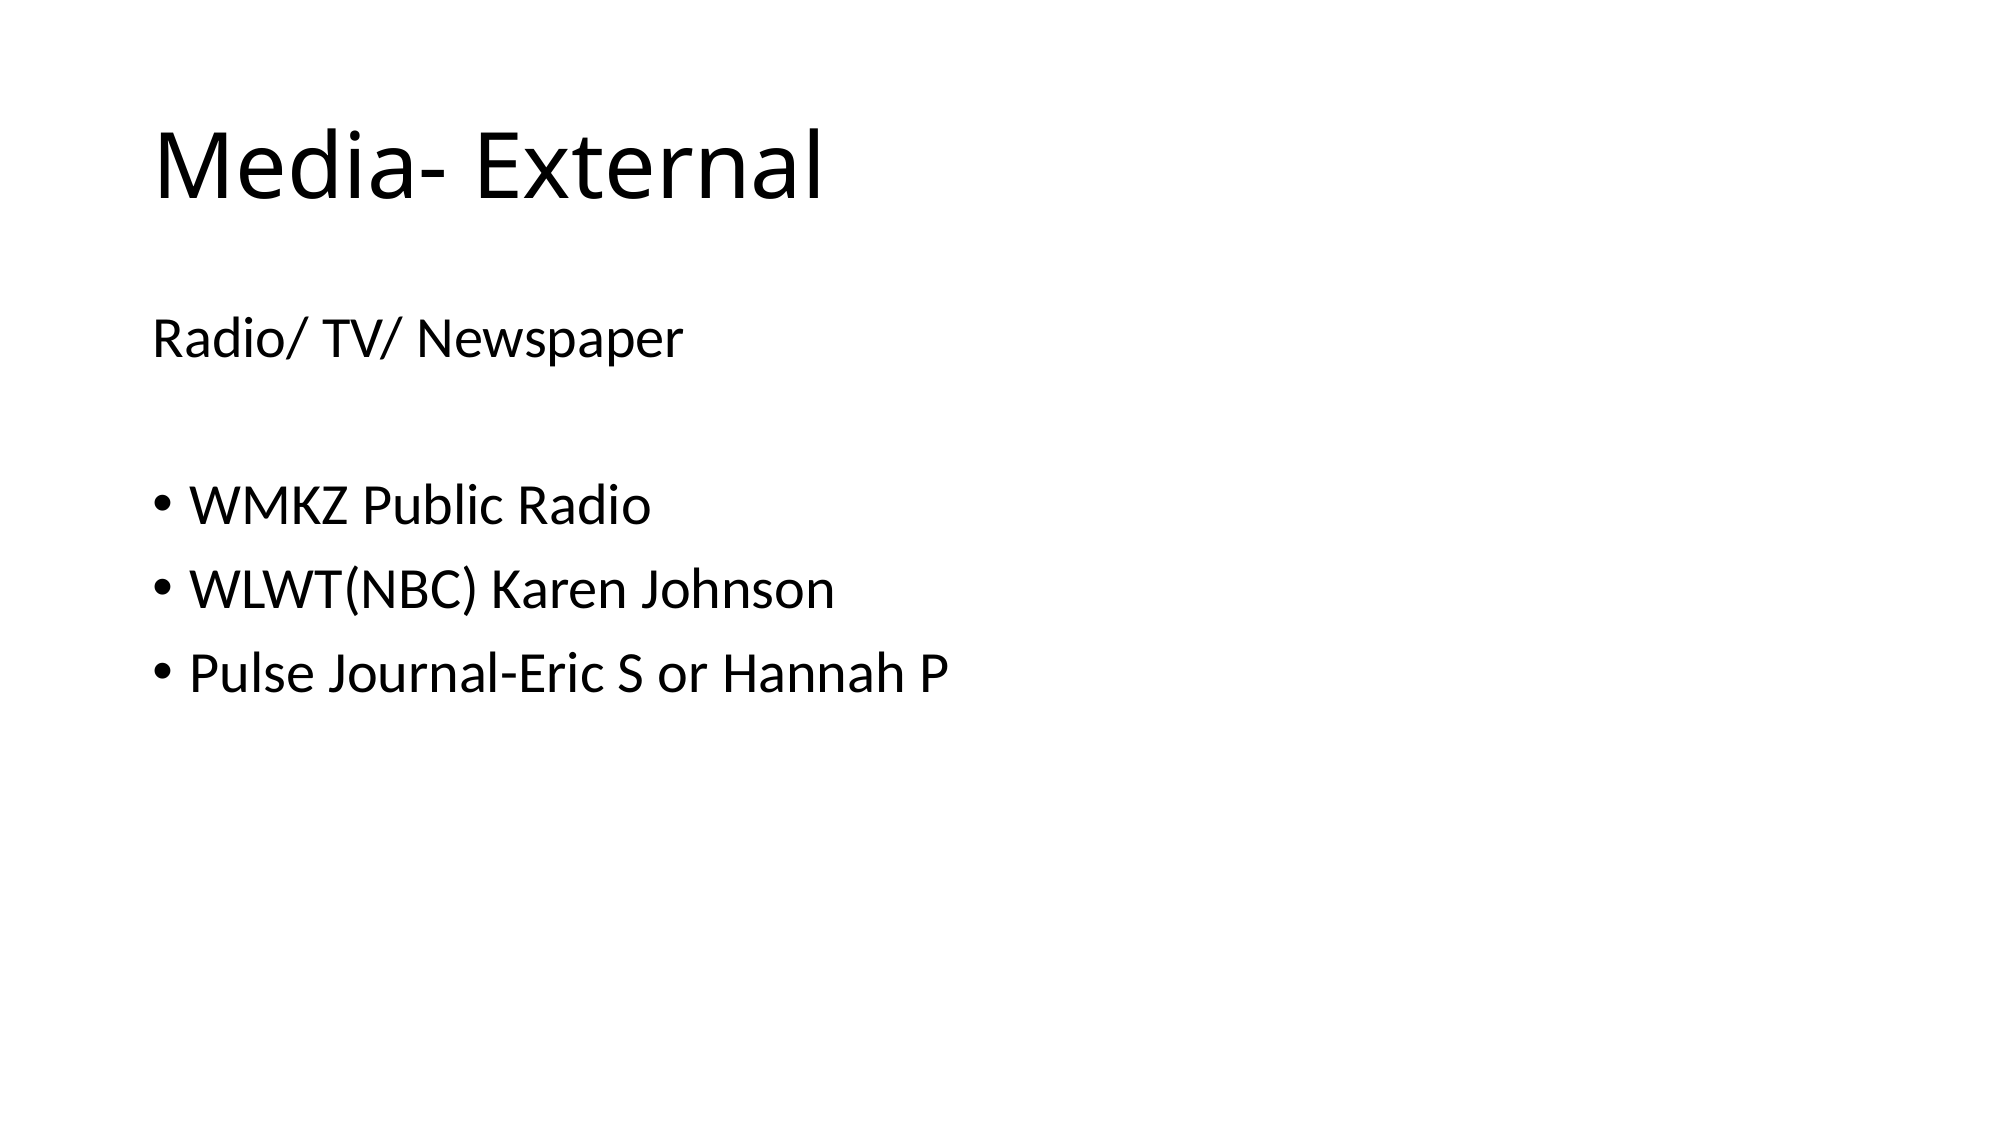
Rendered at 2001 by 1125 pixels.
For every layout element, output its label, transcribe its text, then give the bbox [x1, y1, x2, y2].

list Radio/ TV/ Newspaper WMKZ Public Radio WLWT(NBC) Karen Johnson Pulse Journal-Eric S or Hannah P [137, 299, 1863, 1014]
title Media- External [137, 59, 1863, 278]
